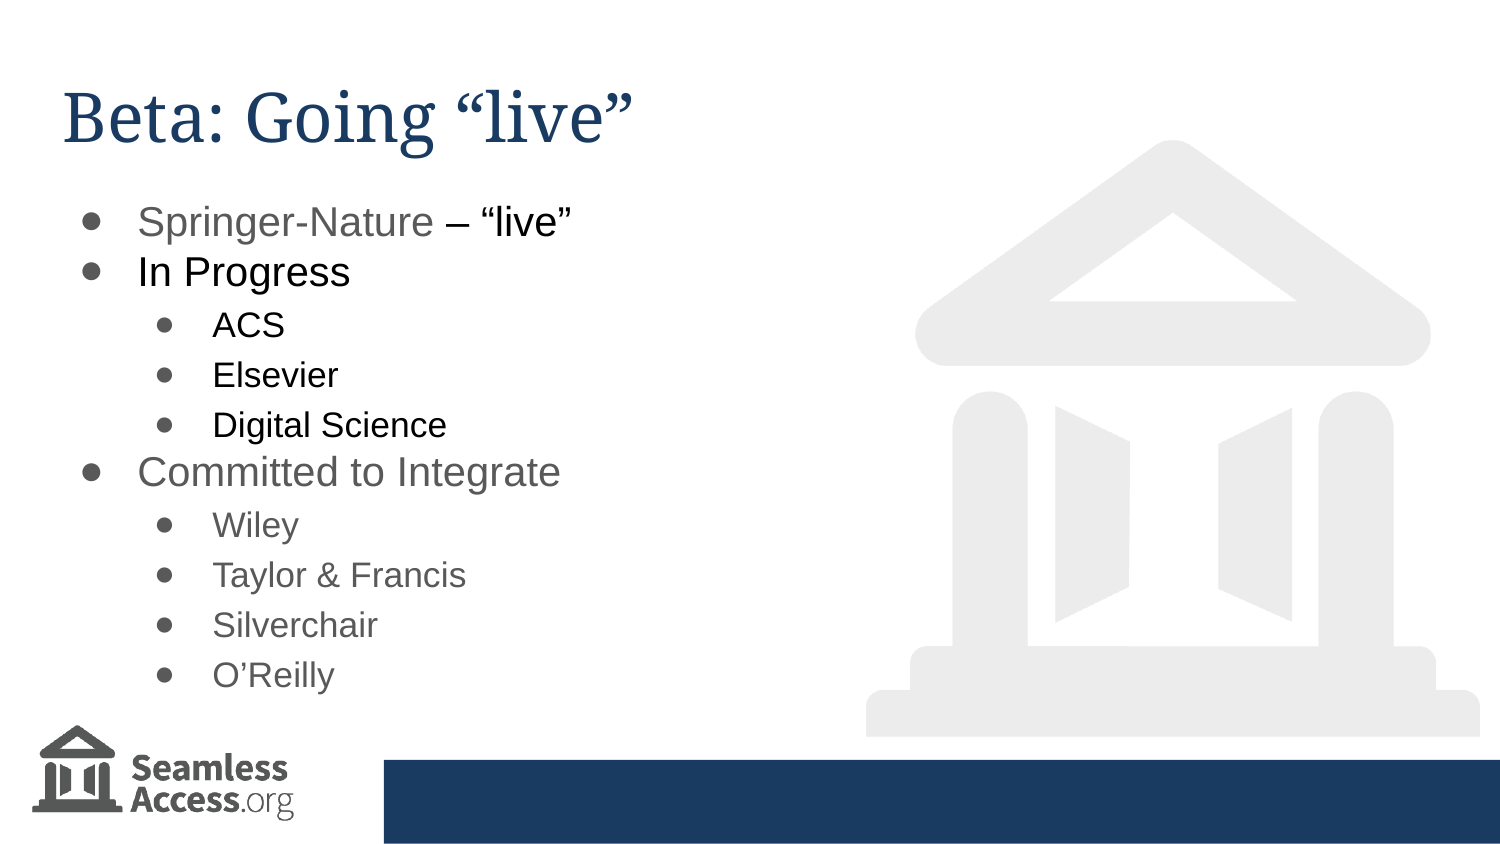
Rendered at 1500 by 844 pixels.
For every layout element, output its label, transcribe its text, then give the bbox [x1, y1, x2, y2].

list Springer-Nature – “live” In Progress ACS Elsevier Digital Science Committed to Integrate Wiley Taylor & Francis Silverchair O’Reilly [51, 189, 1449, 718]
picture [32, 725, 294, 821]
title Beta: Going “live” [51, 72, 1449, 167]
